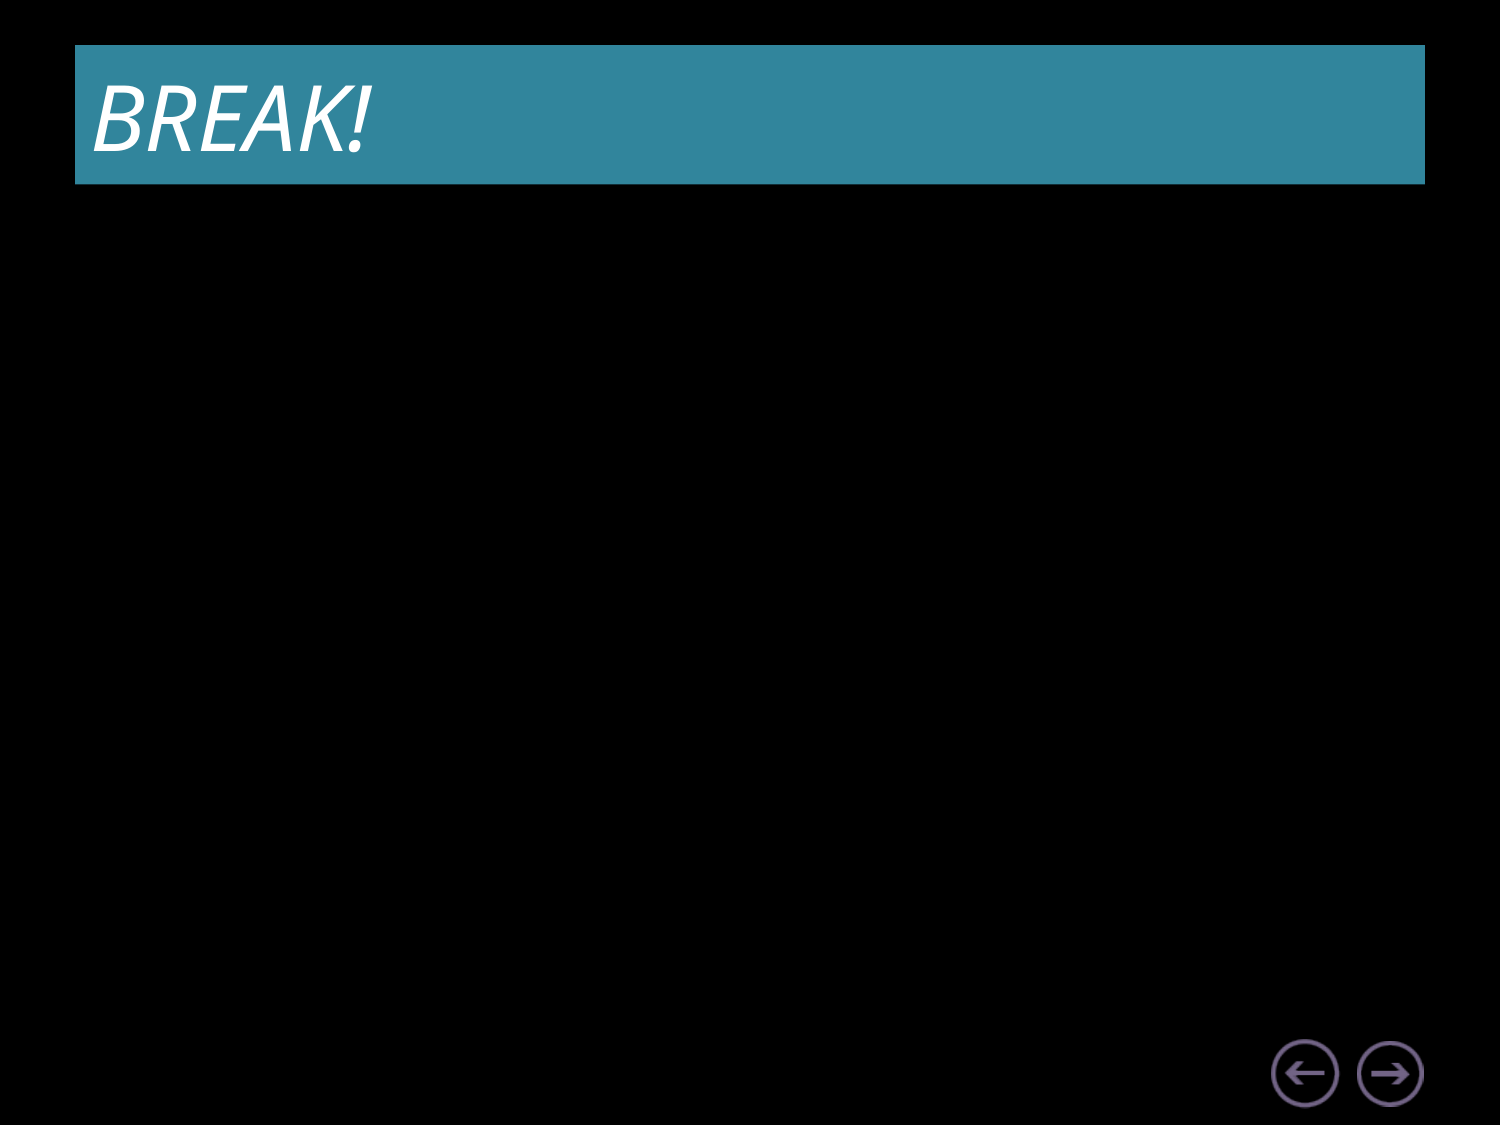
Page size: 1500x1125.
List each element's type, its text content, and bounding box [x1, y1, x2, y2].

title BREAK! [75, 45, 1425, 185]
